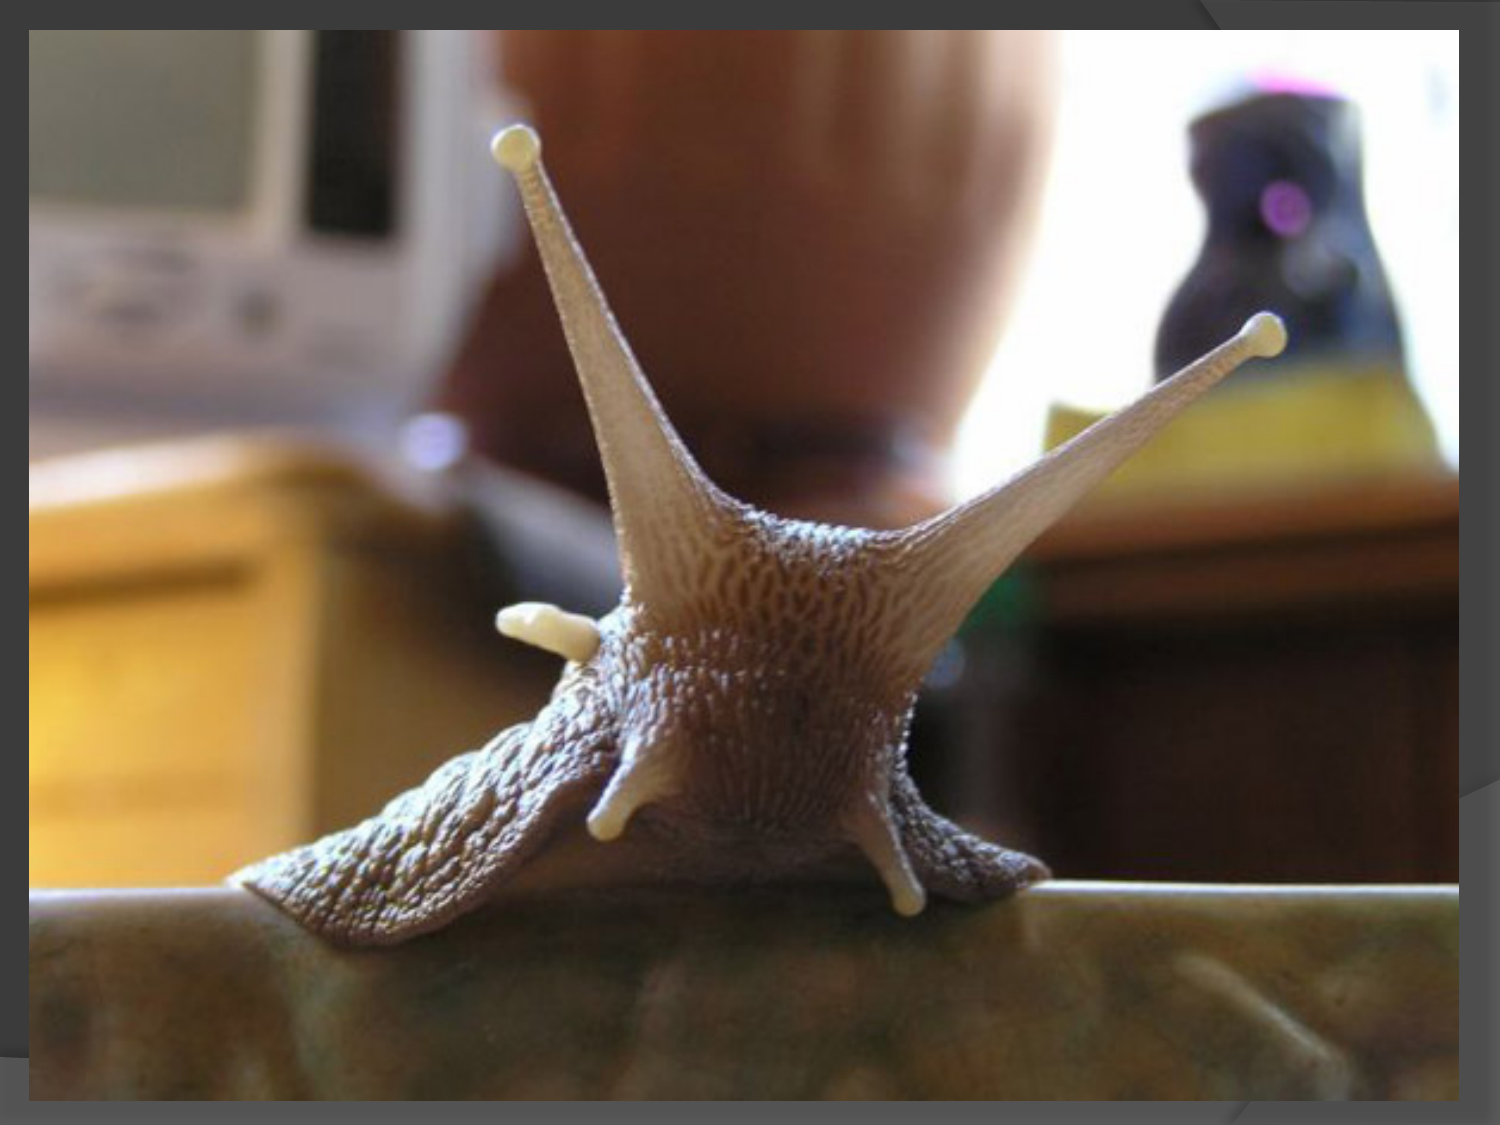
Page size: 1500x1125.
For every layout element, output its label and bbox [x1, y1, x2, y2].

list [29, 30, 1459, 1101]
